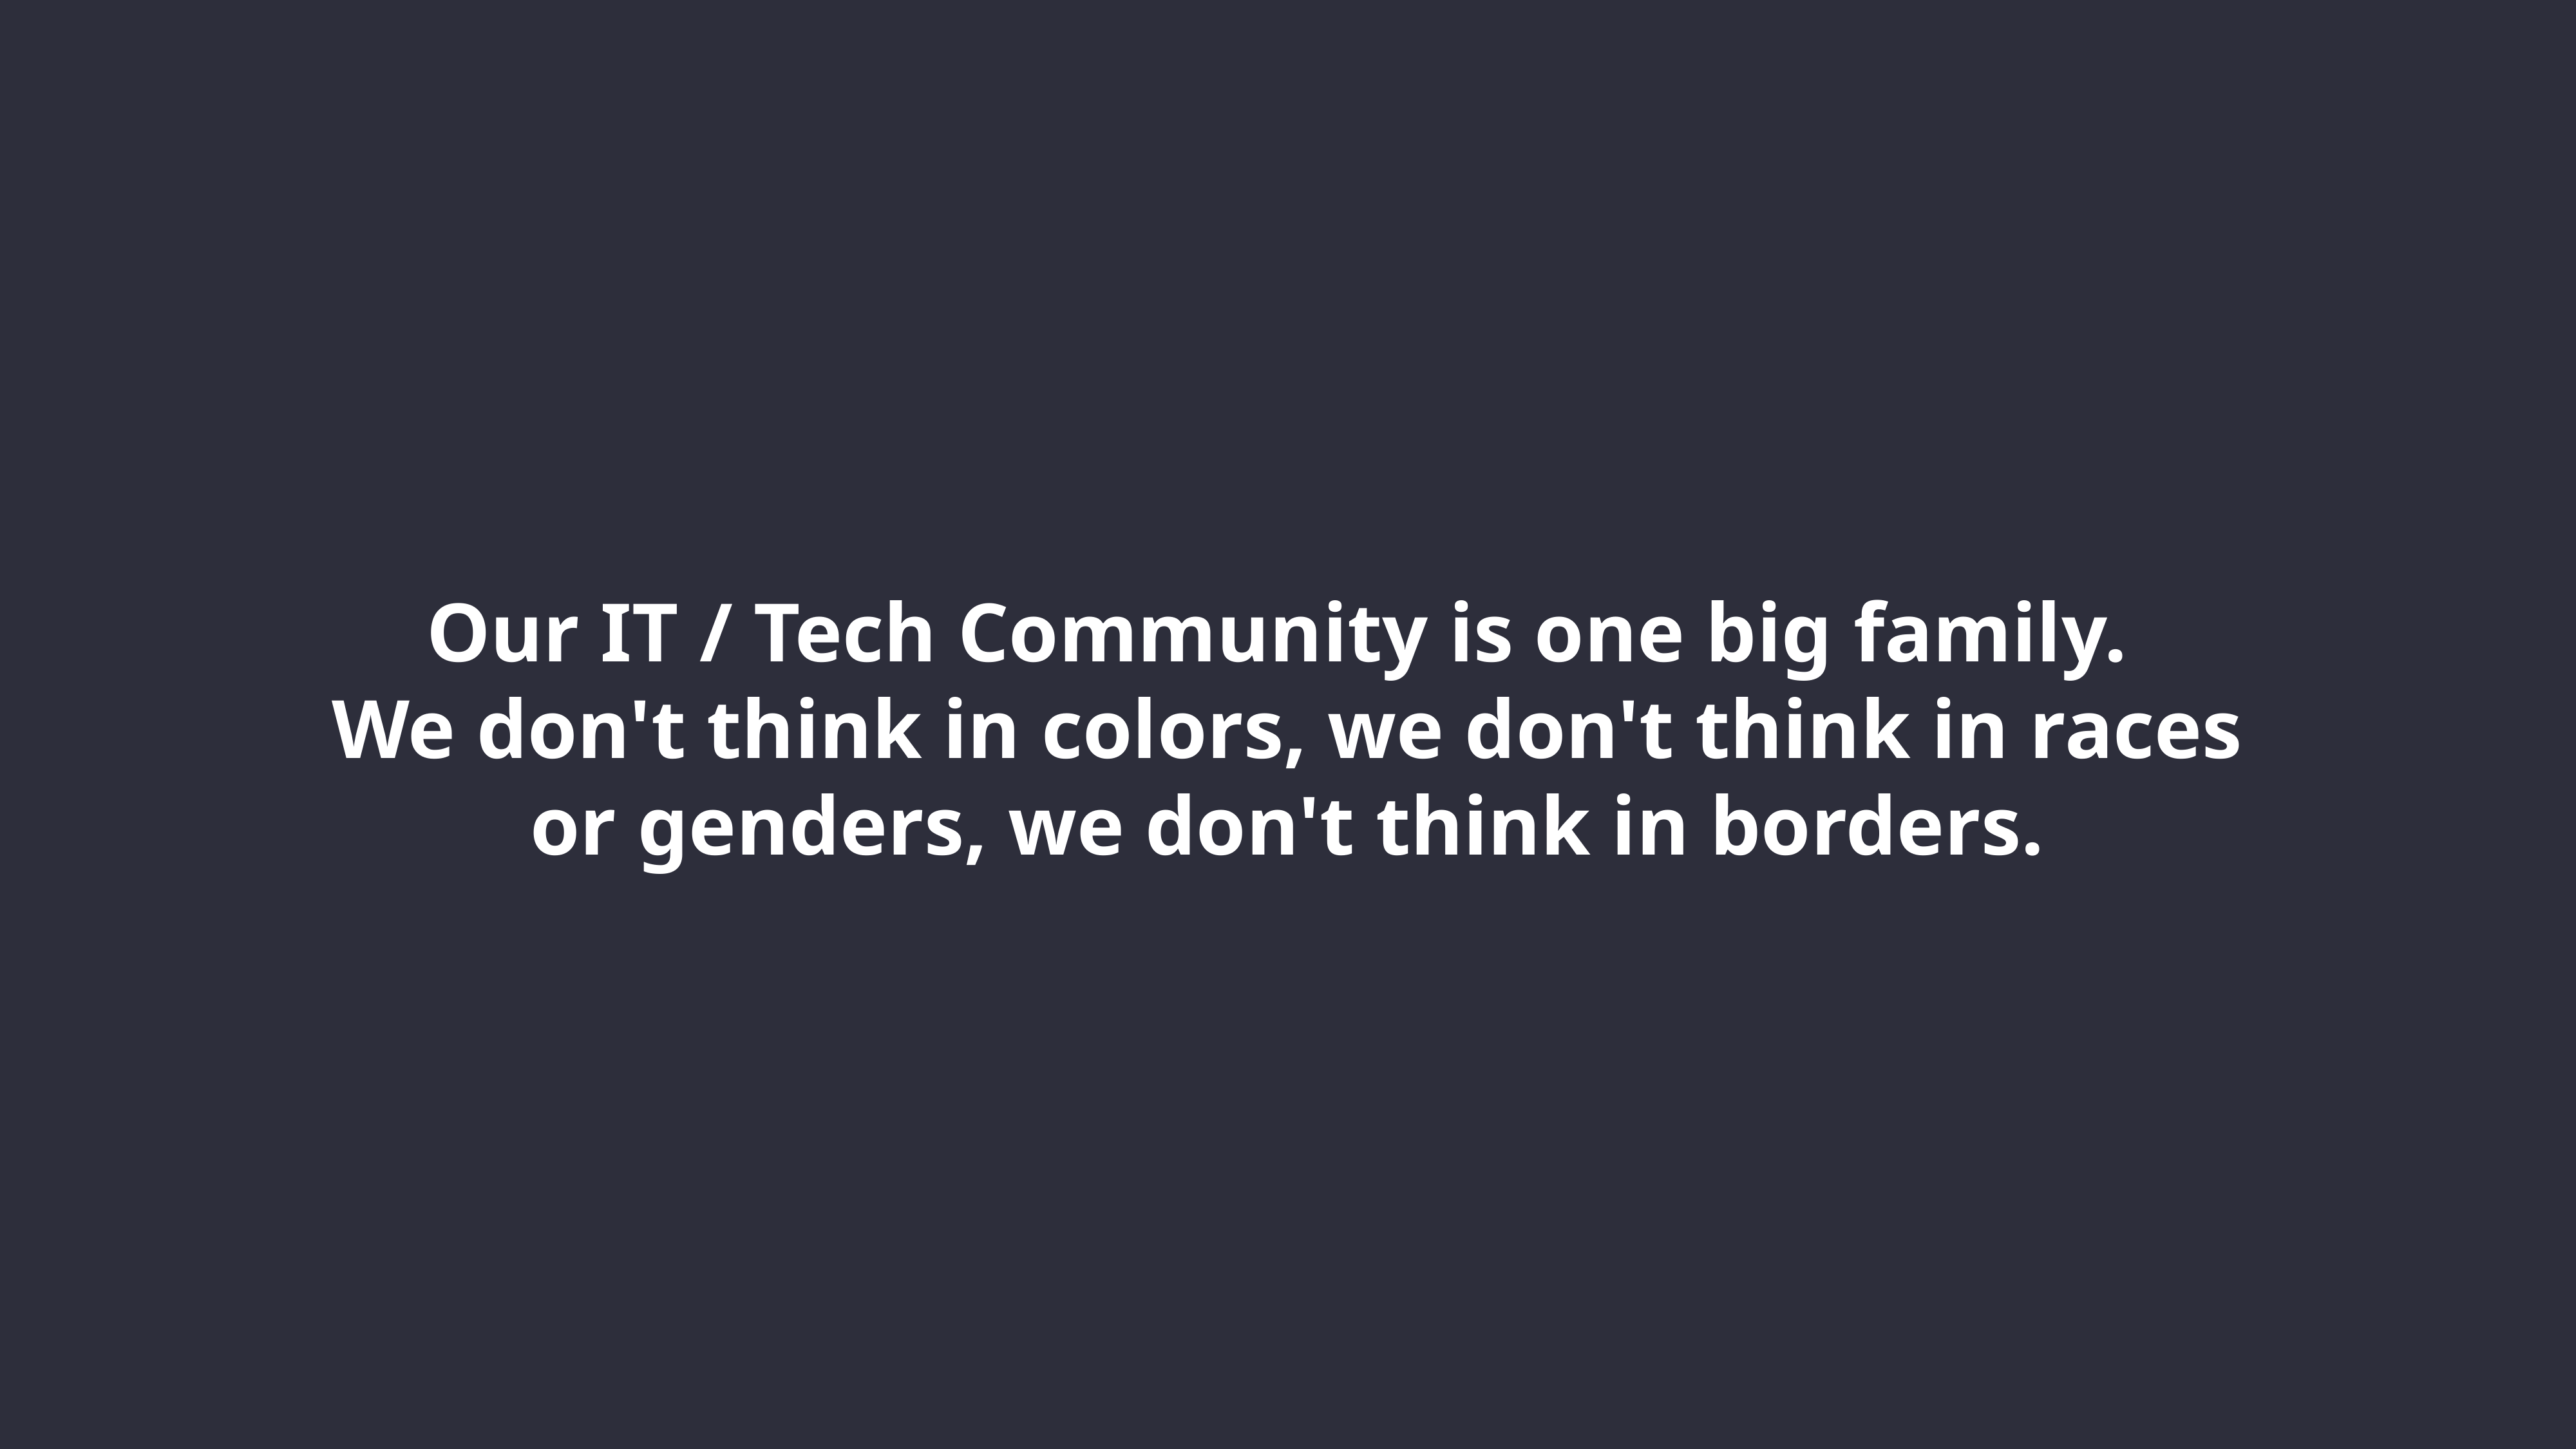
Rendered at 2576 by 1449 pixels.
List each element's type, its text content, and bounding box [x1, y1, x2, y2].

text_box Our IT / Tech Community is one big family. We don't think in colors, we don't think in races or genders, we don't think in borders. [284, 575, 2292, 877]
